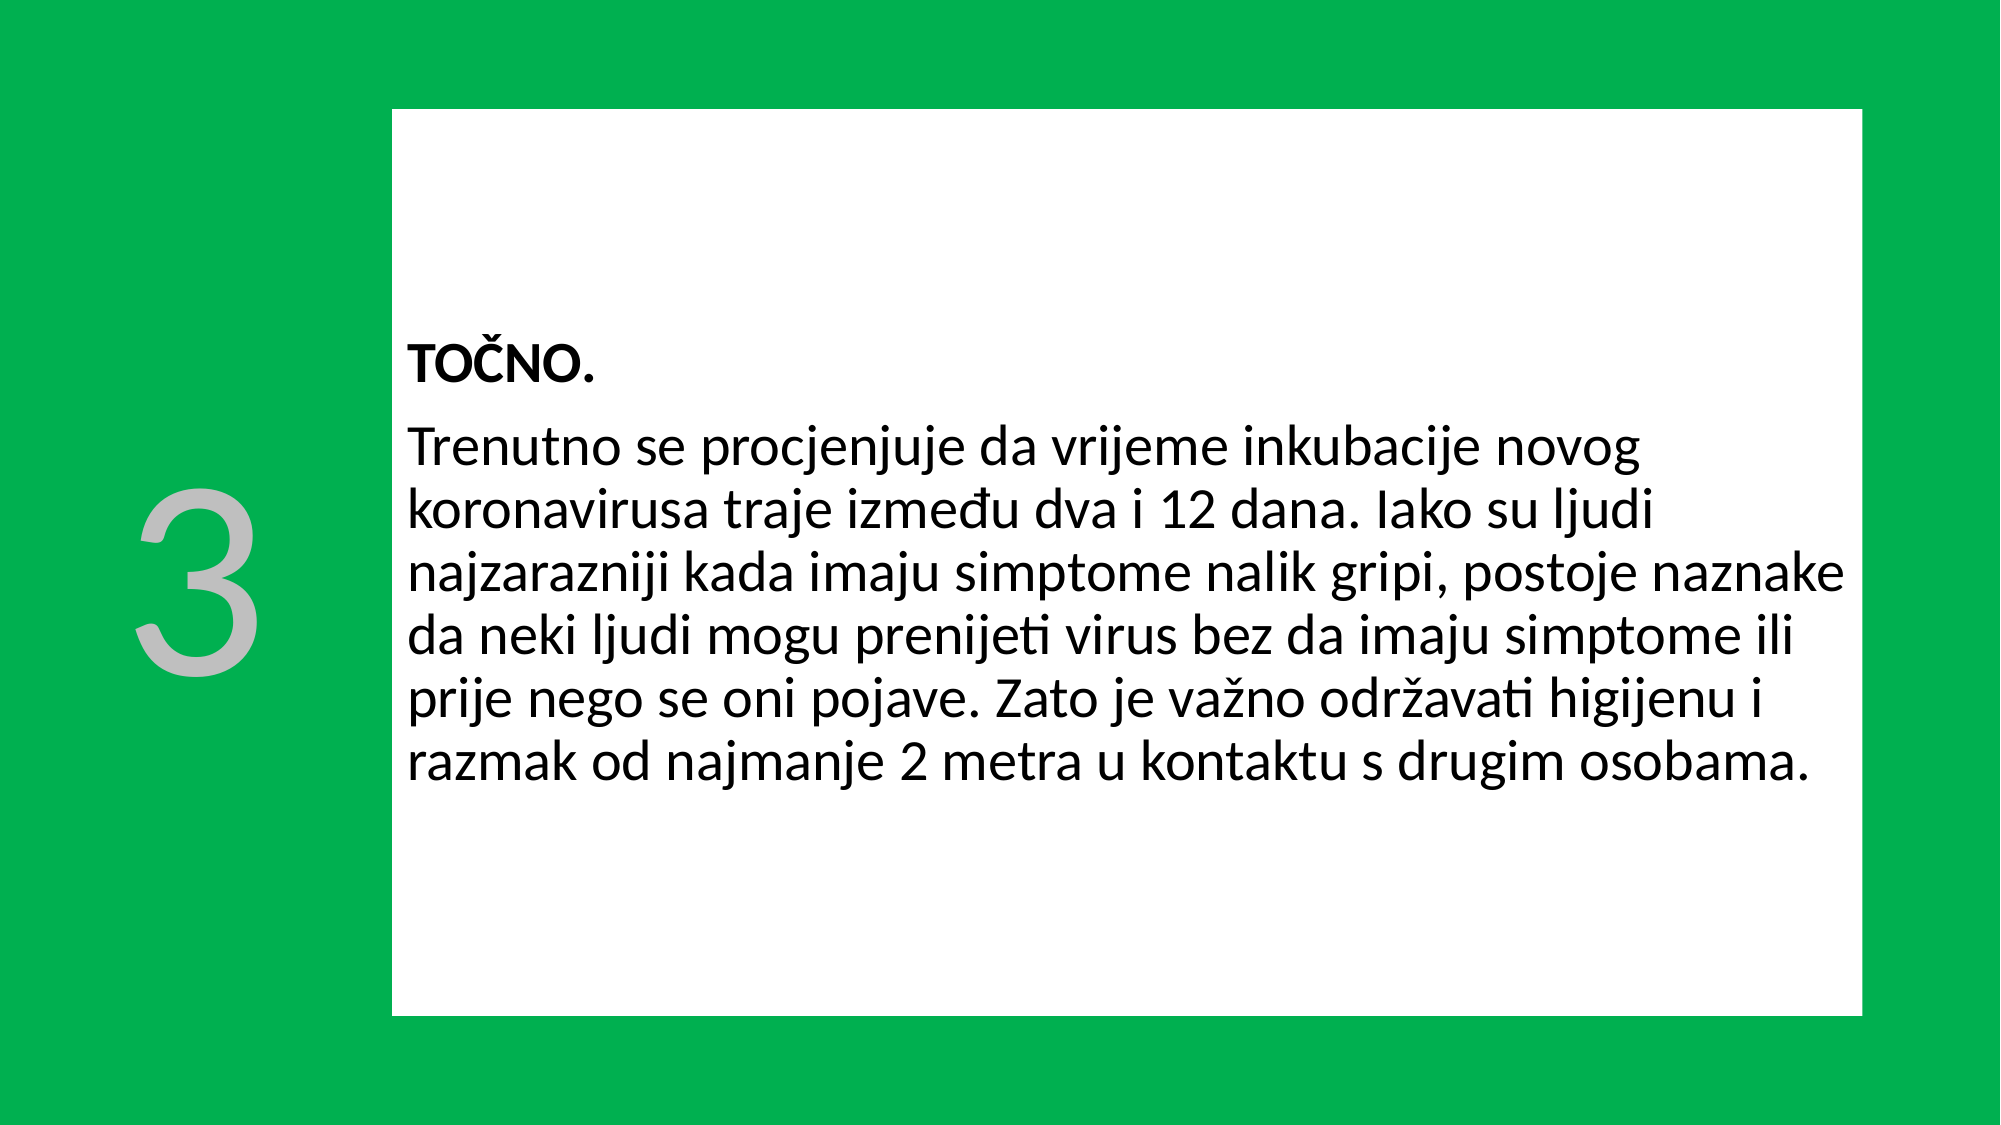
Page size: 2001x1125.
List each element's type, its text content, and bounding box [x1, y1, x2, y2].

text_box 3 [36, 380, 354, 741]
list TOČNO. Trenutno se procjenjuje da vrijeme inkubacije novog koronavirusa traje između dva i 12 dana. Iako su ljudi najzarazniji kada imaju simptome nalik gripi, postoje naznake da neki ljudi mogu prenijeti virus bez da imaju simptome ili prije nego se oni pojave. Zato je važno održavati higijenu i razmak od najmanje 2 metra u kontaktu s drugim osobama. [392, 109, 1863, 1016]
